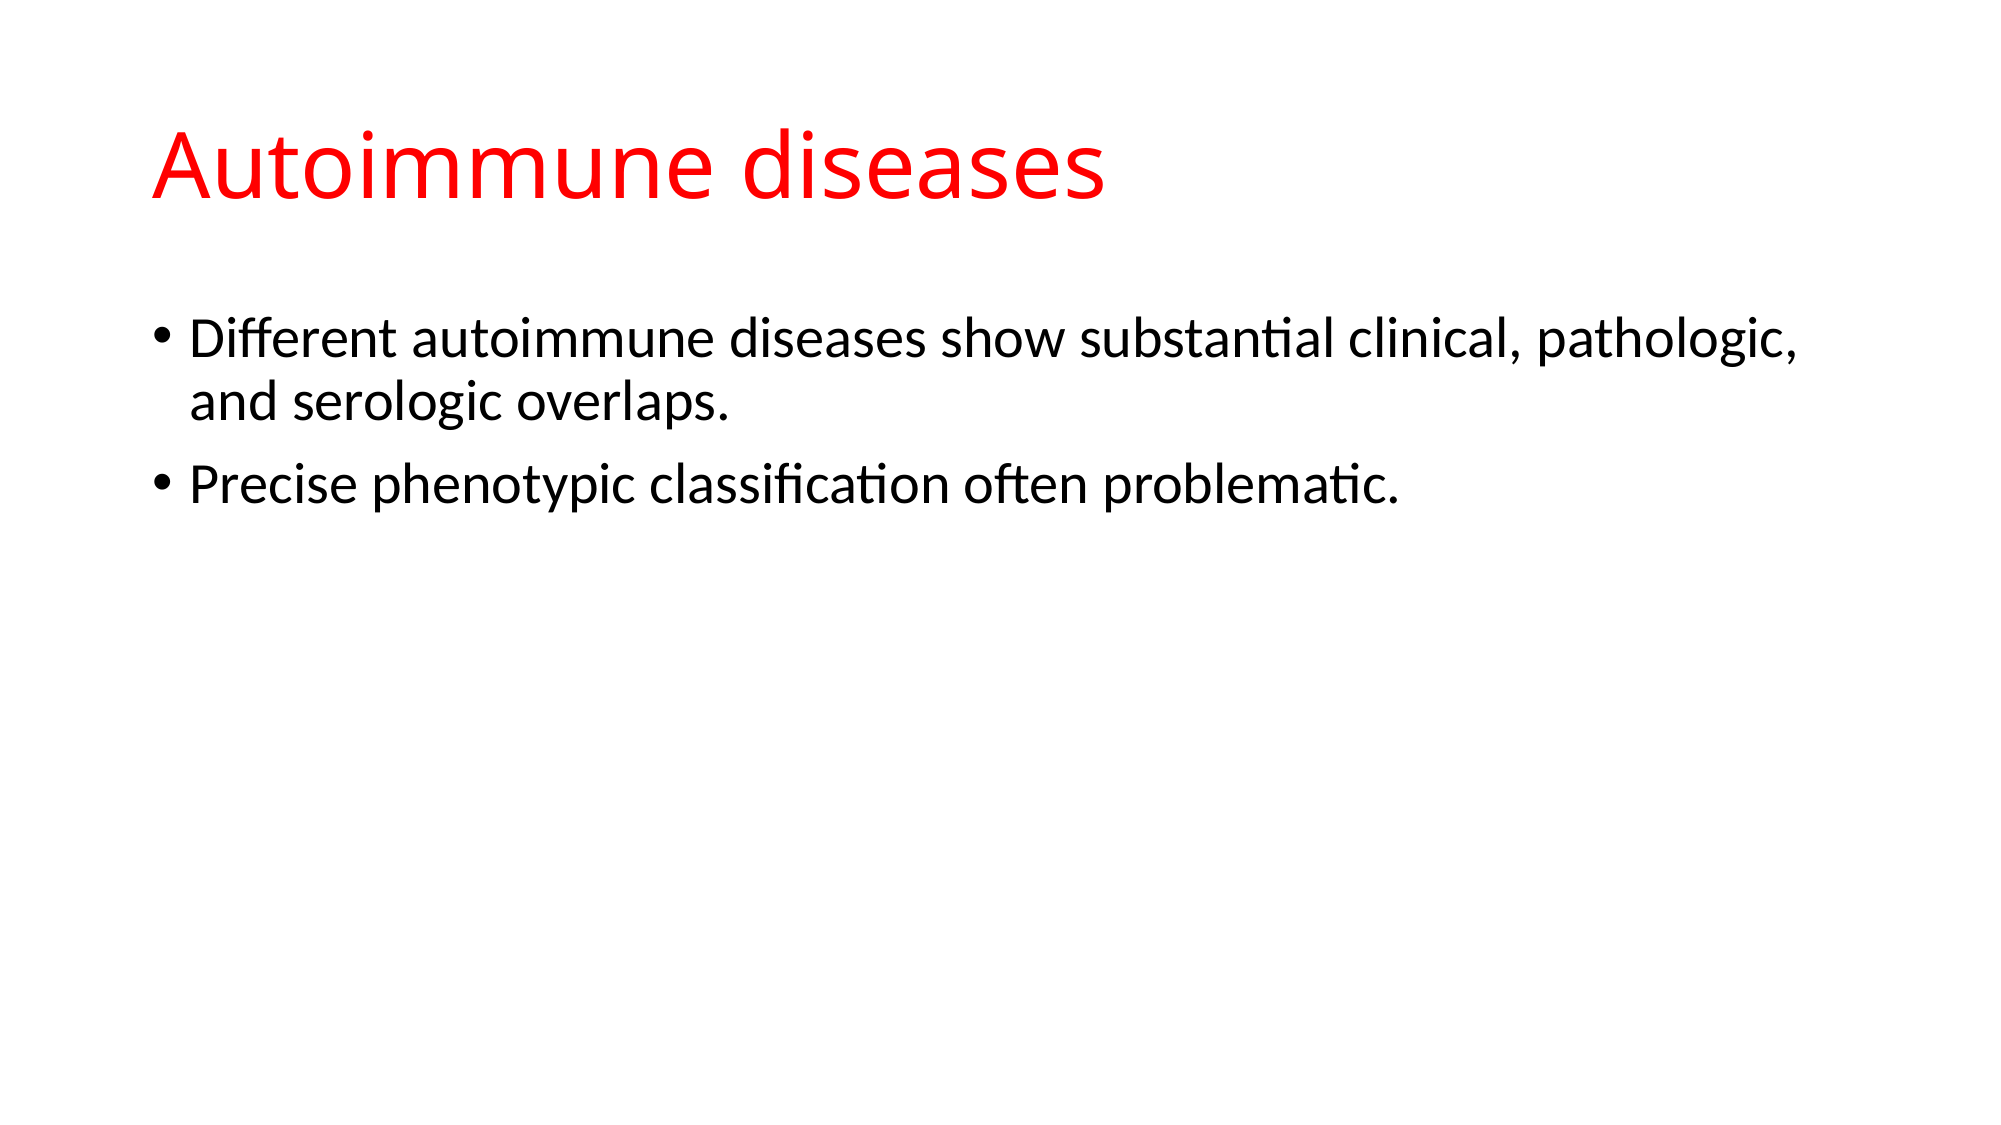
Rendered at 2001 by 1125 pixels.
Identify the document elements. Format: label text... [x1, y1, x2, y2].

title Autoimmune diseases [137, 59, 1863, 278]
list Different autoimmune diseases show substantial clinical, pathologic, and serologic overlaps. Precise phenotypic classification often problematic. [137, 299, 1863, 1014]
